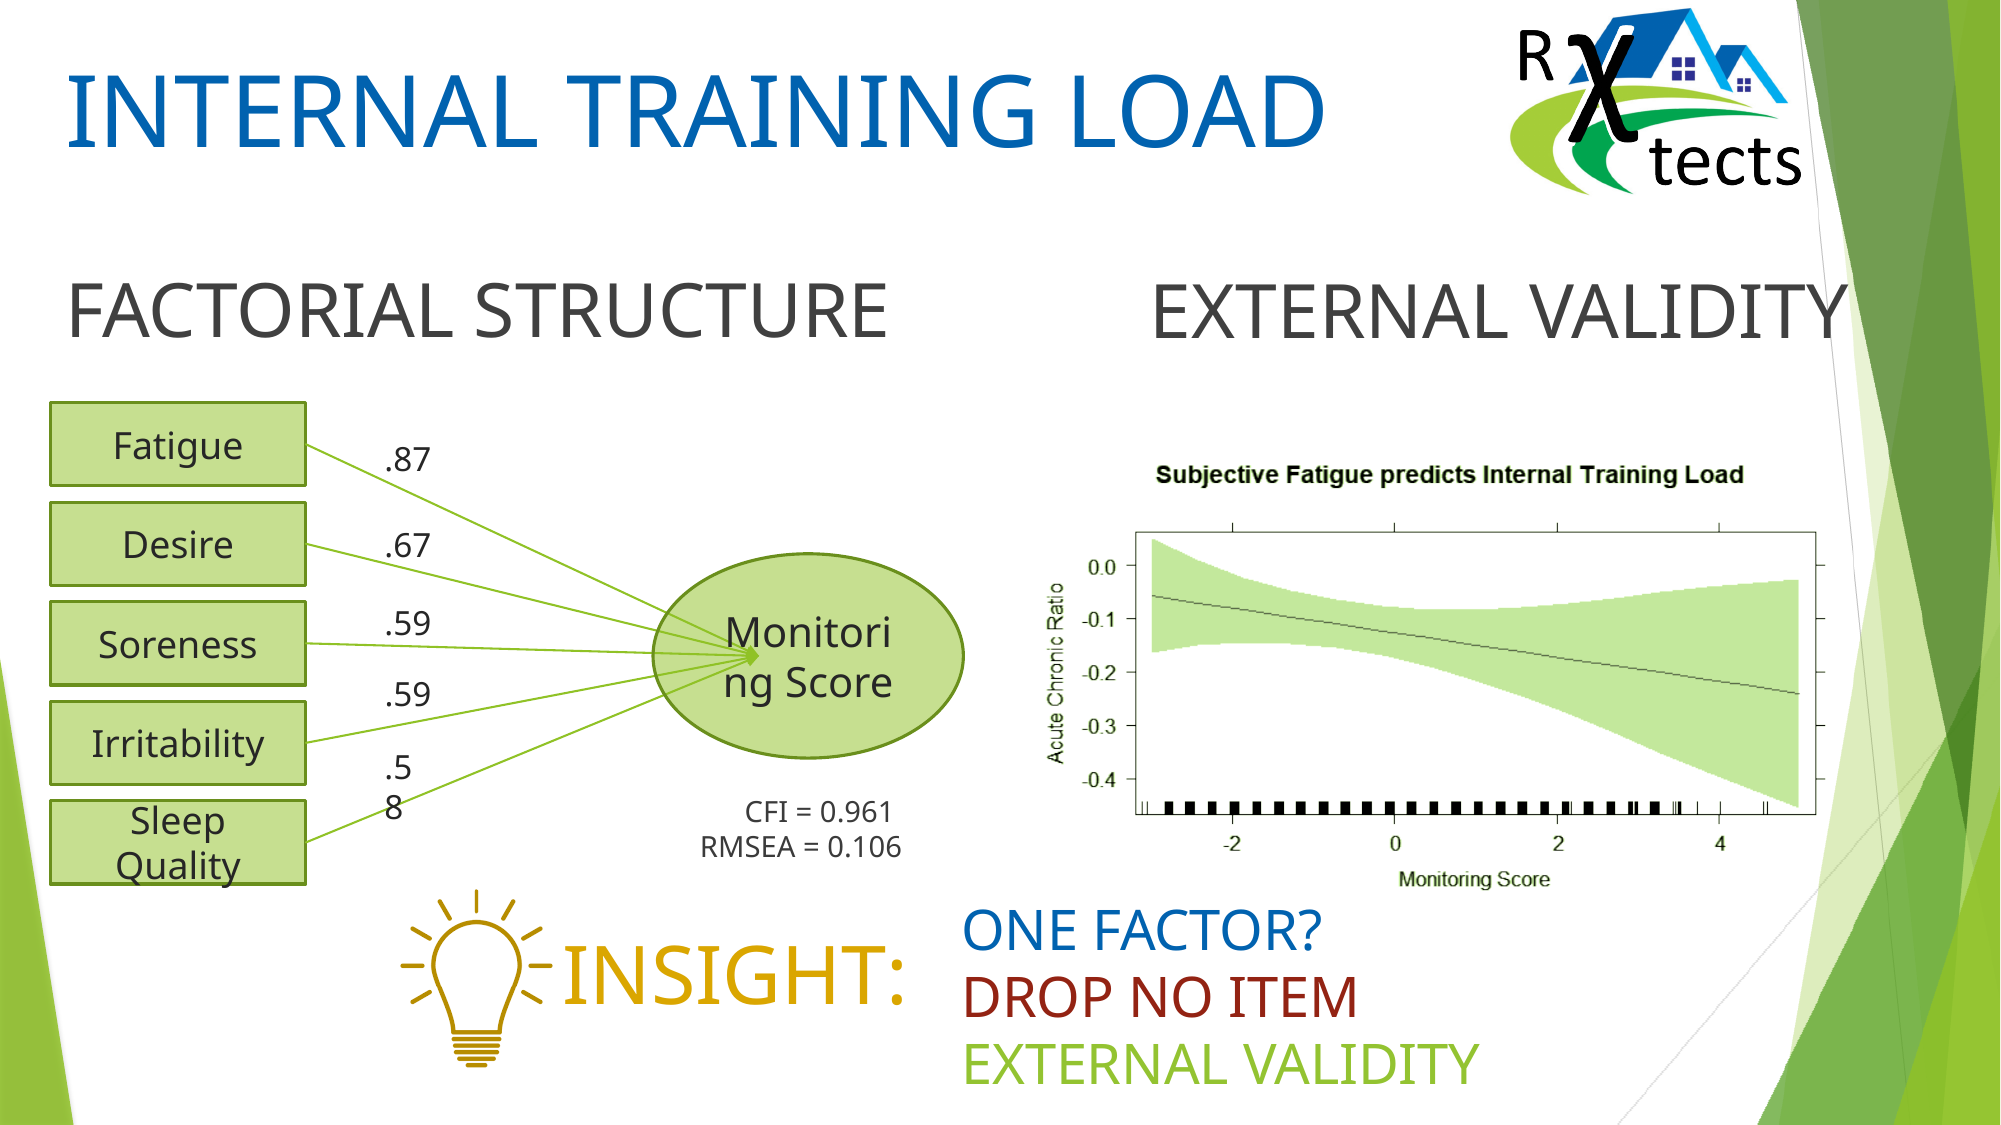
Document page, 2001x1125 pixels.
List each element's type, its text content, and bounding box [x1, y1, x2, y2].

text_box One Factor? Drop no item External Validity [946, 887, 1500, 1125]
title Internal Training Load [50, 39, 1461, 255]
picture [1036, 0, 2001, 1125]
text_box Factorial Structure [755, 255, 1311, 472]
text_box [1311, 222, 2000, 256]
text_box Insight: [755, 916, 946, 1072]
picture [368, 871, 583, 1081]
text_box Factorial Structure [50, 255, 259, 472]
text_box External Validity [1134, 256, 2000, 473]
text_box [263, 187, 750, 1102]
